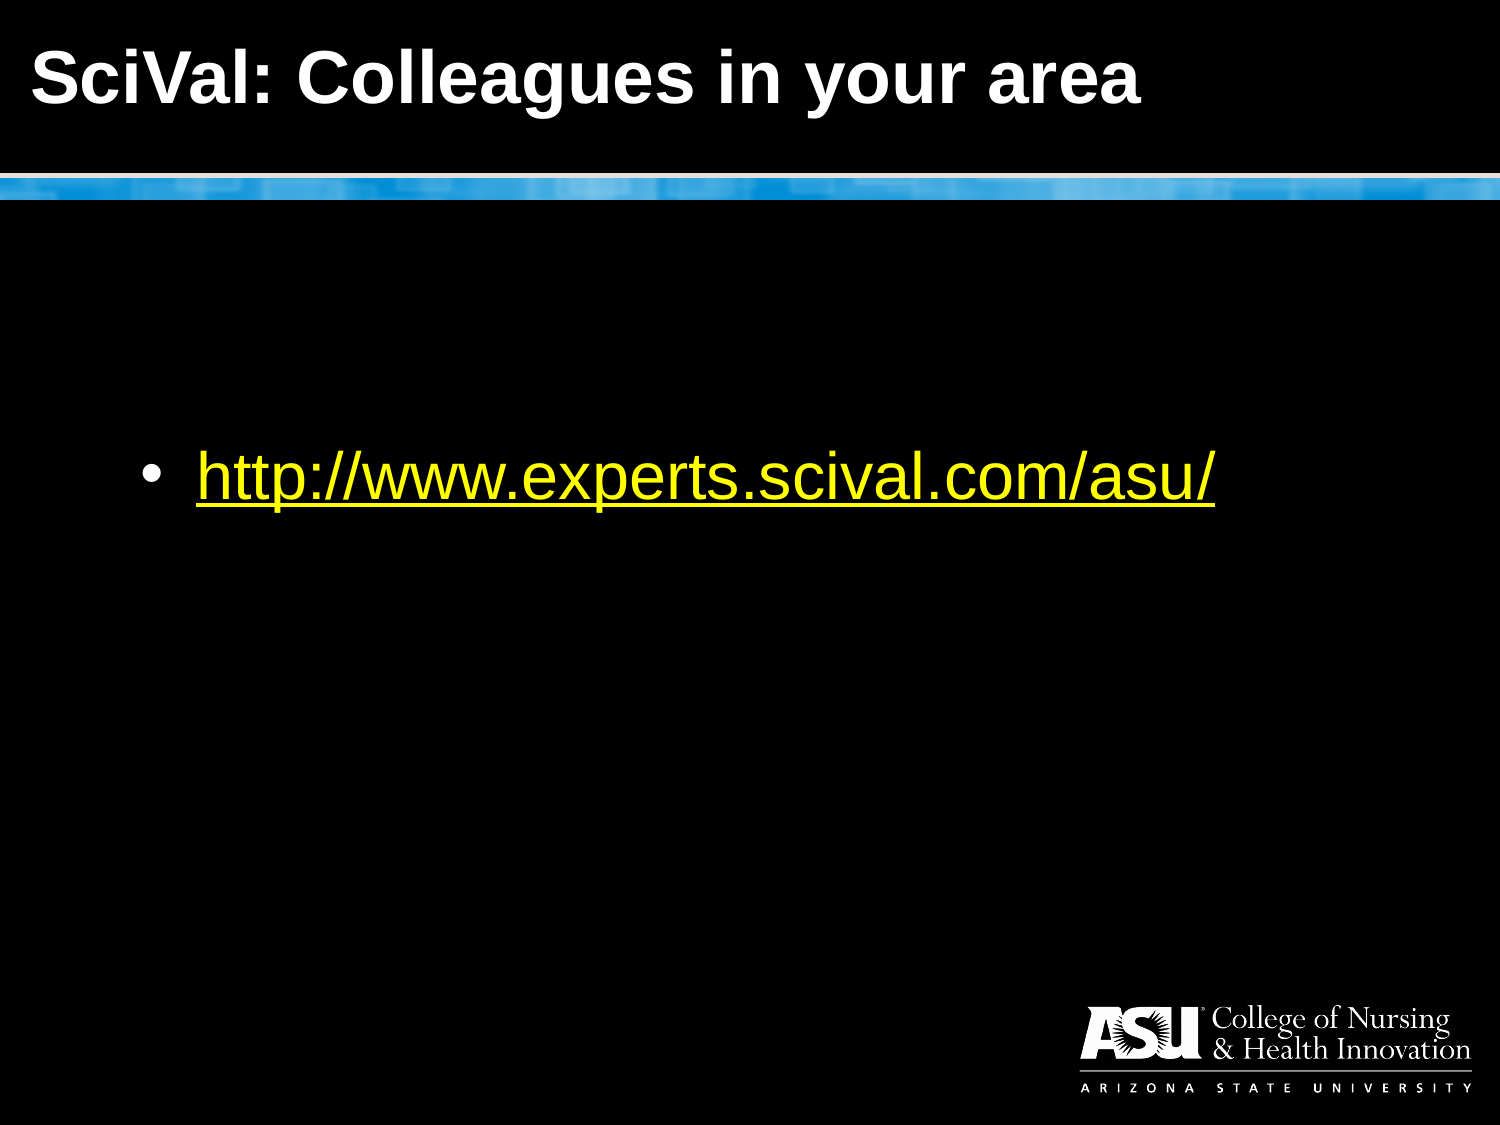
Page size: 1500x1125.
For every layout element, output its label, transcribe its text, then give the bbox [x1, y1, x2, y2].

picture [772, 178, 1500, 200]
picture [0, 178, 756, 200]
list http://www.experts.scival.com/asu/ [125, 425, 1375, 538]
picture [1050, 957, 1500, 1125]
title SciVal: Colleagues in your area [0, 0, 1500, 163]
